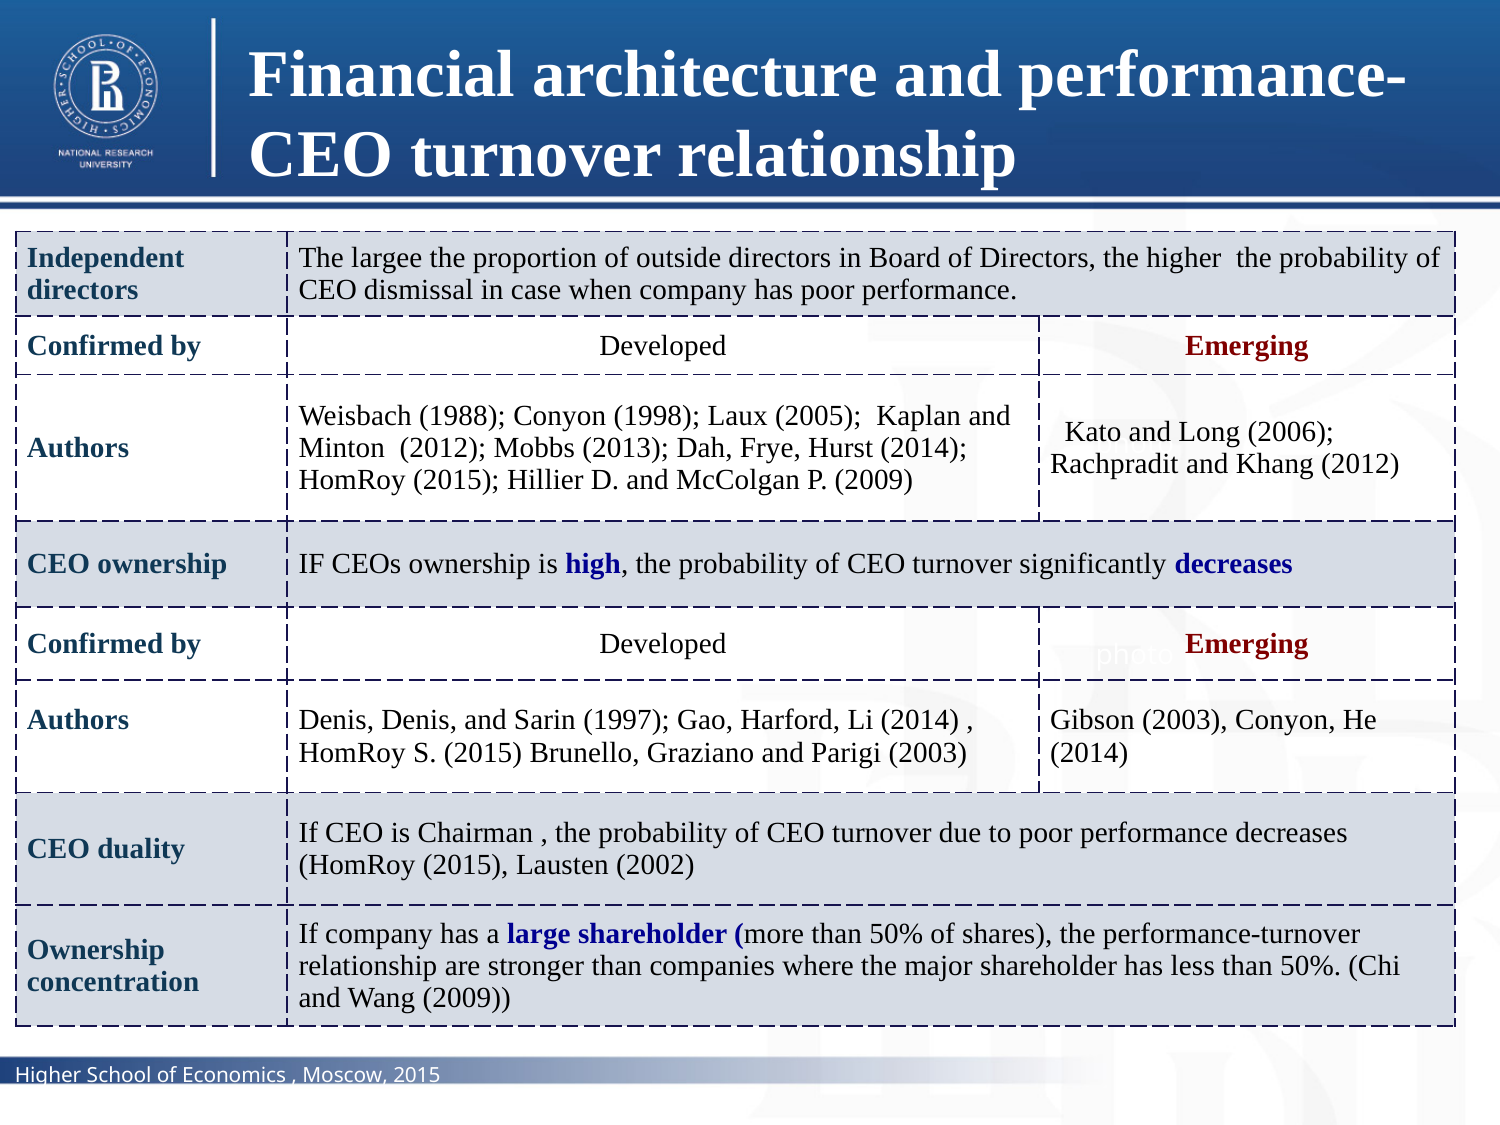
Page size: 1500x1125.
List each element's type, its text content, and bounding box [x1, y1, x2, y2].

table_cell Developed [287, 607, 1039, 680]
table_cell If CEO is Chairman , the probability of CEO turnover due to poor performance decreases (HomRoy (2015), Lausten (2002) [287, 793, 1455, 905]
table_cell Confirmed by [16, 607, 287, 680]
table_cell IF CEOs ownership is high, the probability of CEO turnover significantly decreases [287, 521, 1455, 607]
table_cell Emerging [1039, 316, 1455, 374]
table_cell CEO ownership [16, 521, 287, 607]
table_cell Kato and Long (2006); Rachpradit and Khang (2012) [1039, 374, 1455, 521]
table_cell Denis, Denis, and Sarin (1997); Gao, Harford, Li (2014) , HomRoy S. (2015) Brunello, Graziano and Parigi (2003) [287, 680, 1039, 793]
table_header The largee the proportion of outside directors in Board of Directors, the higher the probability of CEO dismissal in case when company has poor performance. [287, 231, 1455, 316]
text_box Higher School of Economics , Moscow, 2015 [0, 1054, 510, 1086]
picture [0, 0, 1500, 1125]
table_cell Ownership concentration [16, 905, 287, 1026]
table_cell If company has a large shareholder (more than 50% of shares), the performance-turnover relationship are stronger than companies where the major shareholder has less than 50%. (Chi and Wang (2009)) [287, 905, 1455, 1026]
table_cell Authors [16, 374, 287, 521]
table_cell Developed [287, 316, 1039, 374]
table_cell CEO duality [16, 793, 287, 905]
table_header Independent directors [16, 231, 287, 316]
table_cell Weisbach (1988); Conyon (1998); Laux (2005); Kaplan and Minton (2012); Mobbs (2013); Dah, Frye, Hurst (2014); HomRoy (2015); Hillier D. and McColgan P. (2009) [287, 374, 1039, 521]
text_box Financial architecture and performance-CEO turnover relationship [233, 46, 1500, 174]
table_cell Confirmed by [16, 316, 287, 374]
table_cell Gibson (2003), Conyon, He (2014) [1039, 680, 1455, 793]
table_cell Authors [16, 680, 287, 793]
table_cell Emerging [1039, 607, 1455, 680]
